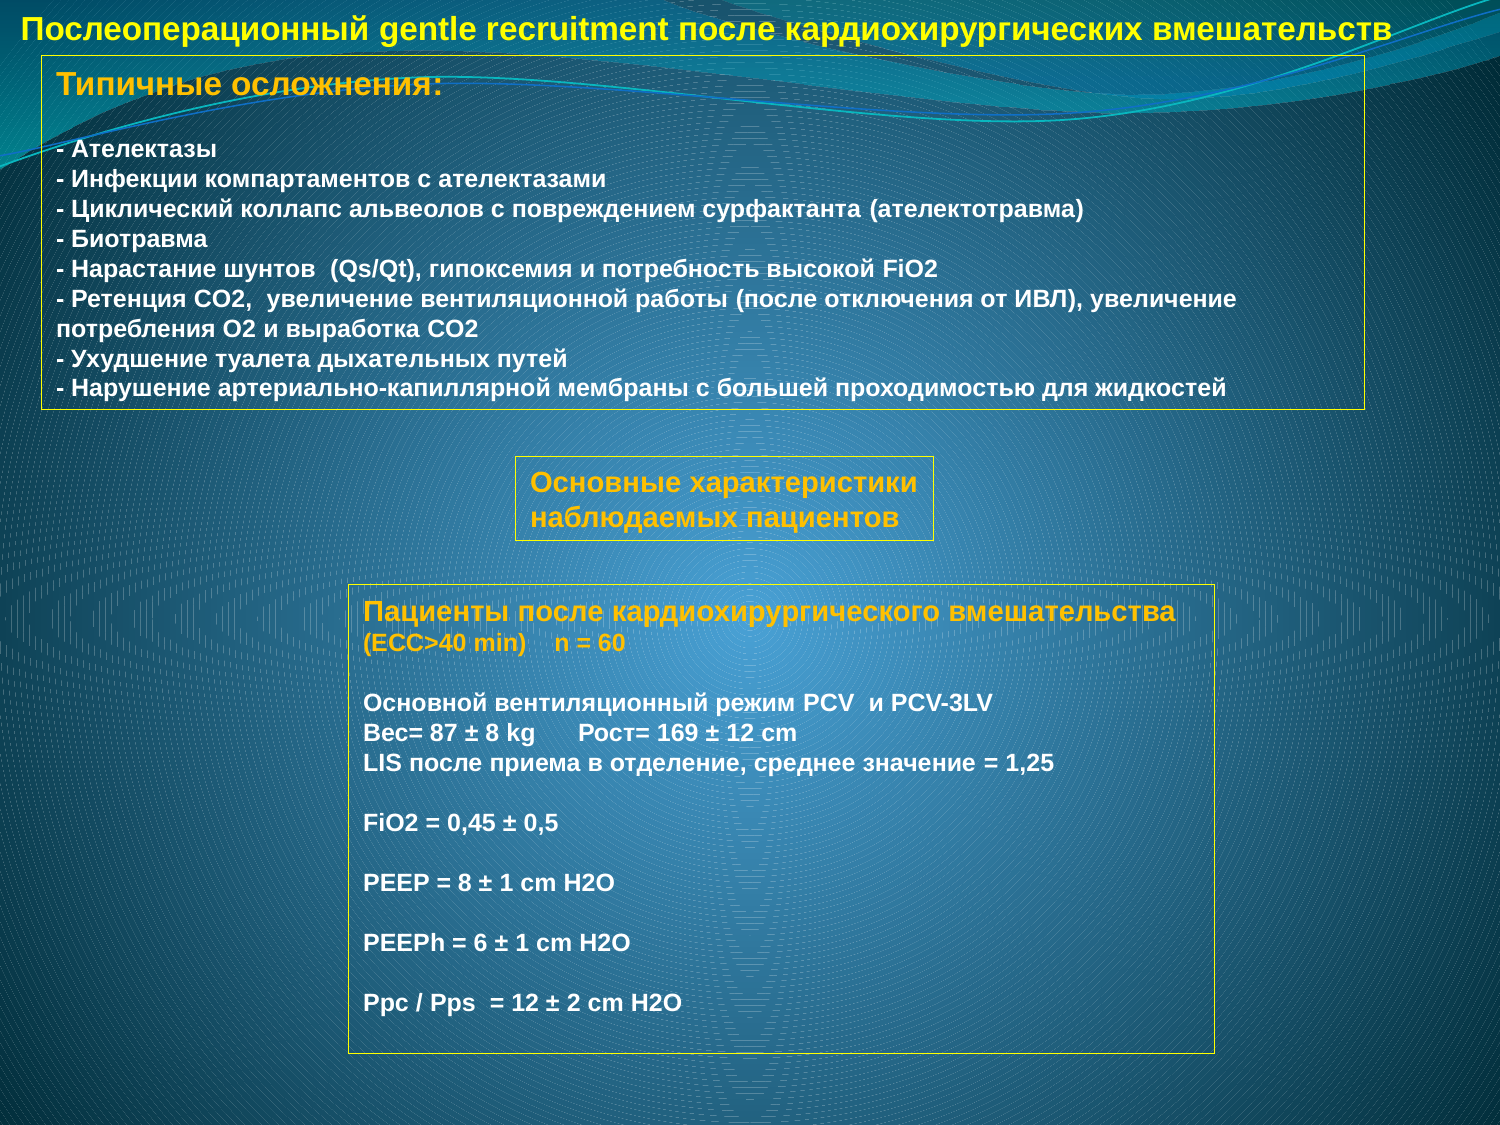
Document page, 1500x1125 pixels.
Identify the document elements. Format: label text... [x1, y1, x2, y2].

text_box Пациенты после кардиохирургического вмешательства (ECC>40 min) n = 60 Основной вентиляционный режим PCV и PCV-3LV Вес= 87 ± 8 kg Рост= 169 ± 12 cm LIS после приема в отделение, среднее значение = 1,25 FiO2 = 0,45 ± 0,5 PEEP = 8 ± 1 cm H2O PEEPh = 6 ± 1 cm H2O Ppc / Pps = 12 ± 2 cm H2O [348, 584, 1215, 1054]
text_box Послеоперационный gentle recruitment после кардиохирургических вмешательств [5, 0, 1500, 55]
text_box Основные характеристики наблюдаемых пациентов [515, 456, 934, 541]
text_box Типичные осложнения: - Ателектазы - Инфекции компартаментов с ателектазами - Циклический коллапс альвеолов с повреждением сурфактанта (ателектотравма) - Биотравма - Нарастание шунтов (Qs/Qt), гипоксемия и потребность высокой FiO2 - Ретенция CO2, увеличение вентиляционной работы (после отключения от ИВЛ), увеличение потребления O2 и выработка CO2 - Ухудшение туалета дыхательных путей - Нарушение артериально-капиллярной мембраны с большей проходимостью для жидкостей [41, 55, 1365, 410]
